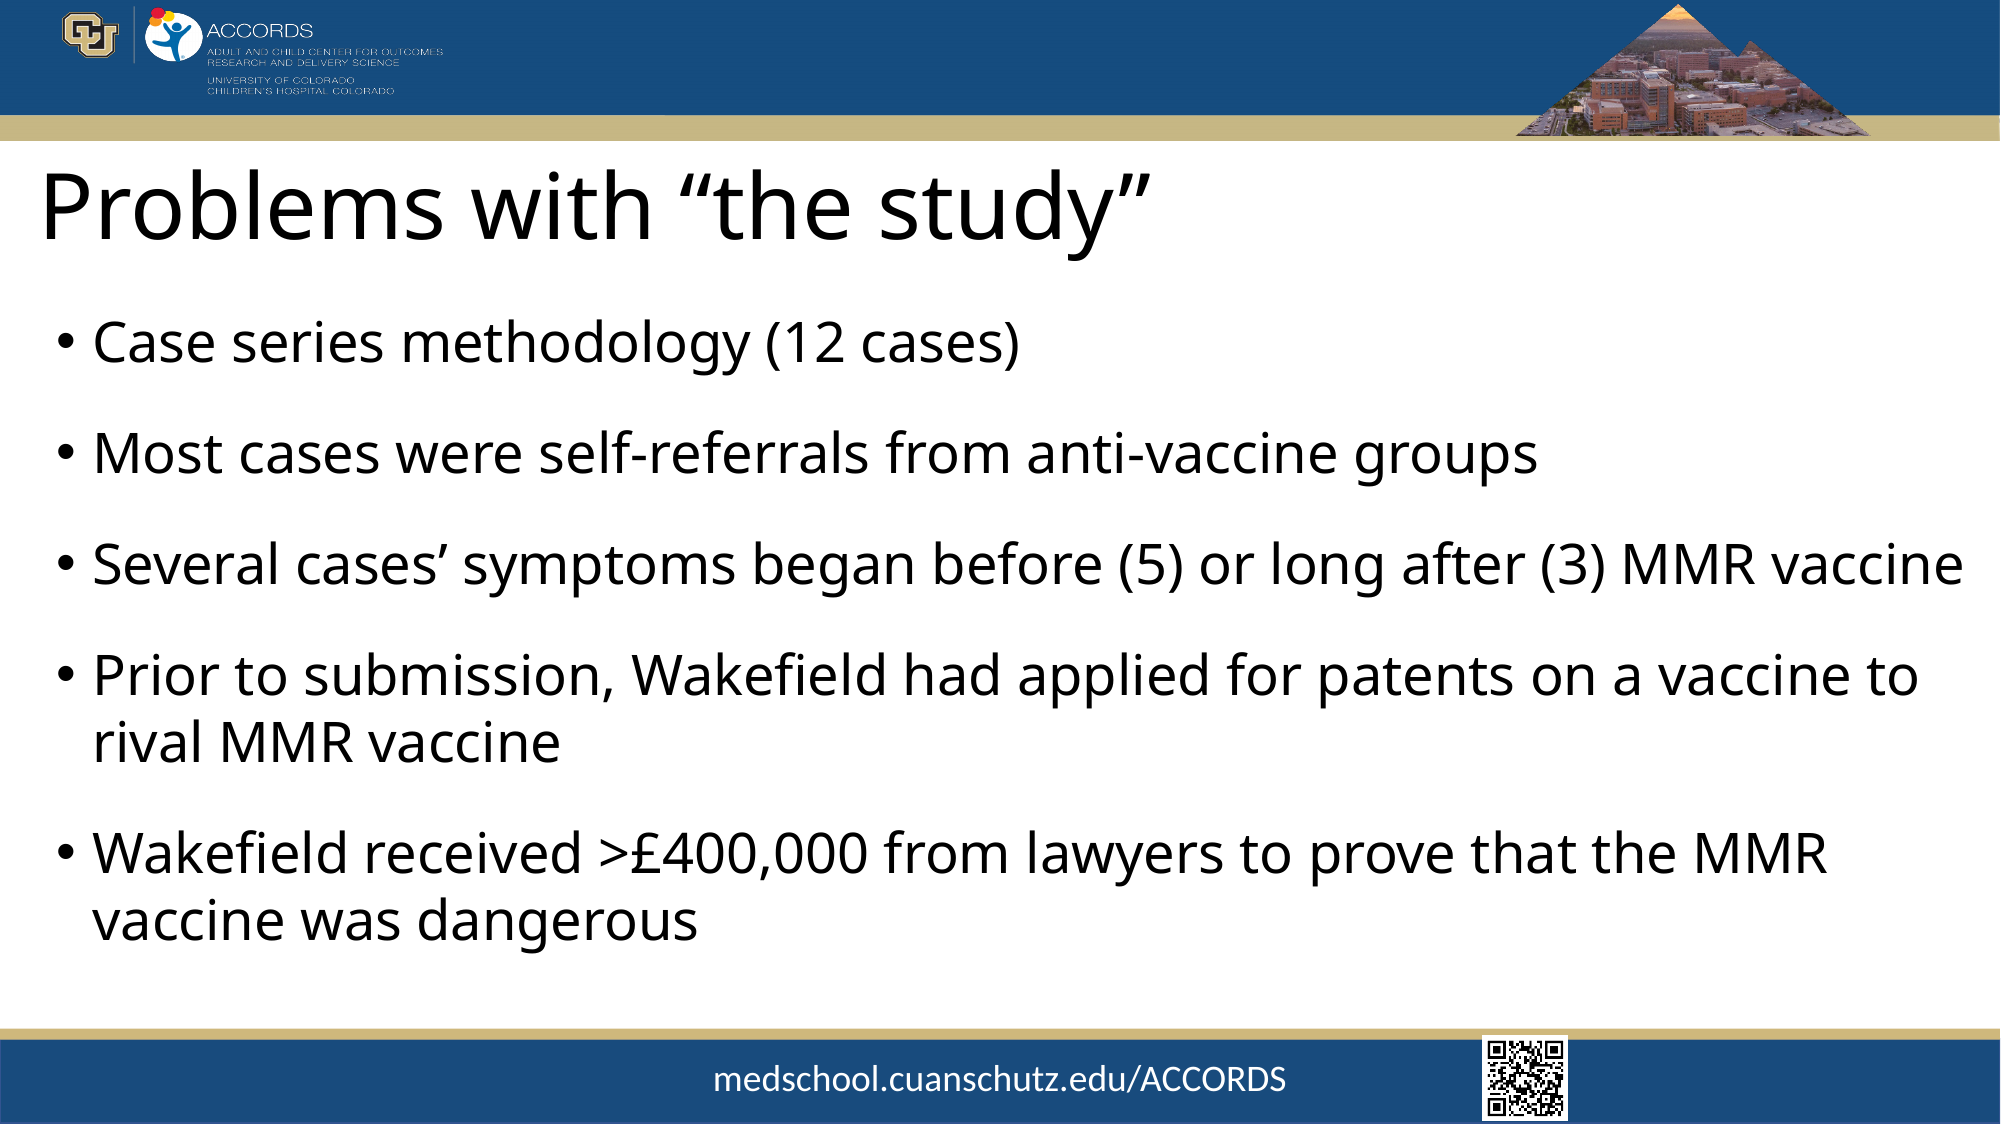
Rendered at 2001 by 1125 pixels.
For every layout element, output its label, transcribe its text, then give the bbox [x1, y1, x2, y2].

title Problems with “the study” [23, 141, 1985, 278]
picture [1482, 1035, 1568, 1121]
picture [0, 0, 2000, 141]
list Case series methodology (12 cases) Most cases were self-referrals from anti-vaccine groups Several cases’ symptoms began before (5) or long after (3) MMR vaccine Prior to submission, Wakefield had applied for patents on a vaccine to rival MMR vaccine Wakefield received >£400,000 from lawyers to prove that the MMR vaccine was dangerous [23, 299, 1985, 1014]
